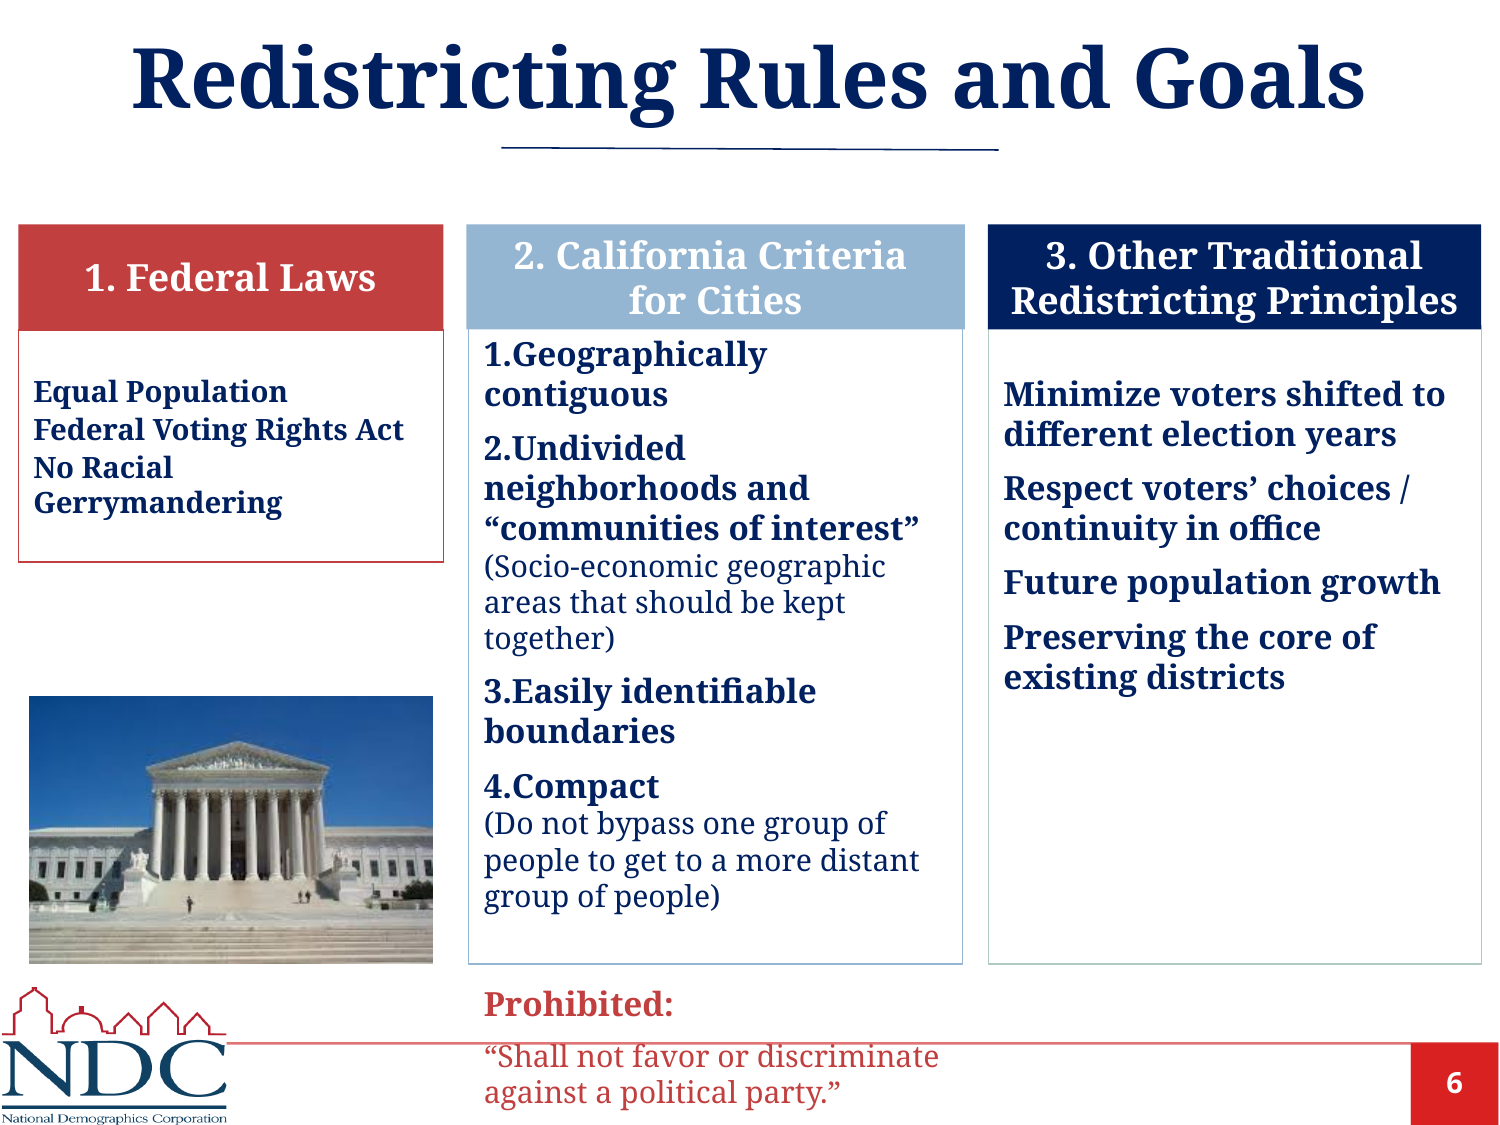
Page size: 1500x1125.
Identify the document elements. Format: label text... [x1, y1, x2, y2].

picture [28, 696, 433, 965]
text_box 2. California Criteria for Cities [466, 224, 965, 330]
text_box Geographically contiguous Undivided neighborhoods and “communities of interest” (Socio-economic geographic areas that should be kept together) Easily identifiable boundaries Compact (Do not bypass one group of people to get to a more distant group of people) Prohibited: “Shall not favor or discriminate against a political party.” [468, 325, 963, 964]
text_box 3. Other Traditional Redistricting Principles [987, 224, 1482, 330]
list Equal Population Federal Voting Rights Act No Racial Gerrymandering [18, 330, 444, 562]
title Redistricting Rules and Goals [0, 0, 1500, 150]
text_box 1. Federal Laws [18, 224, 444, 330]
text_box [501, 147, 999, 151]
list Minimize voters shifted to different election years Respect voters’ choices / continuity in office Future population growth Preserving the core of existing districts [988, 330, 1482, 964]
slide_number 6 [1410, 1043, 1499, 1125]
